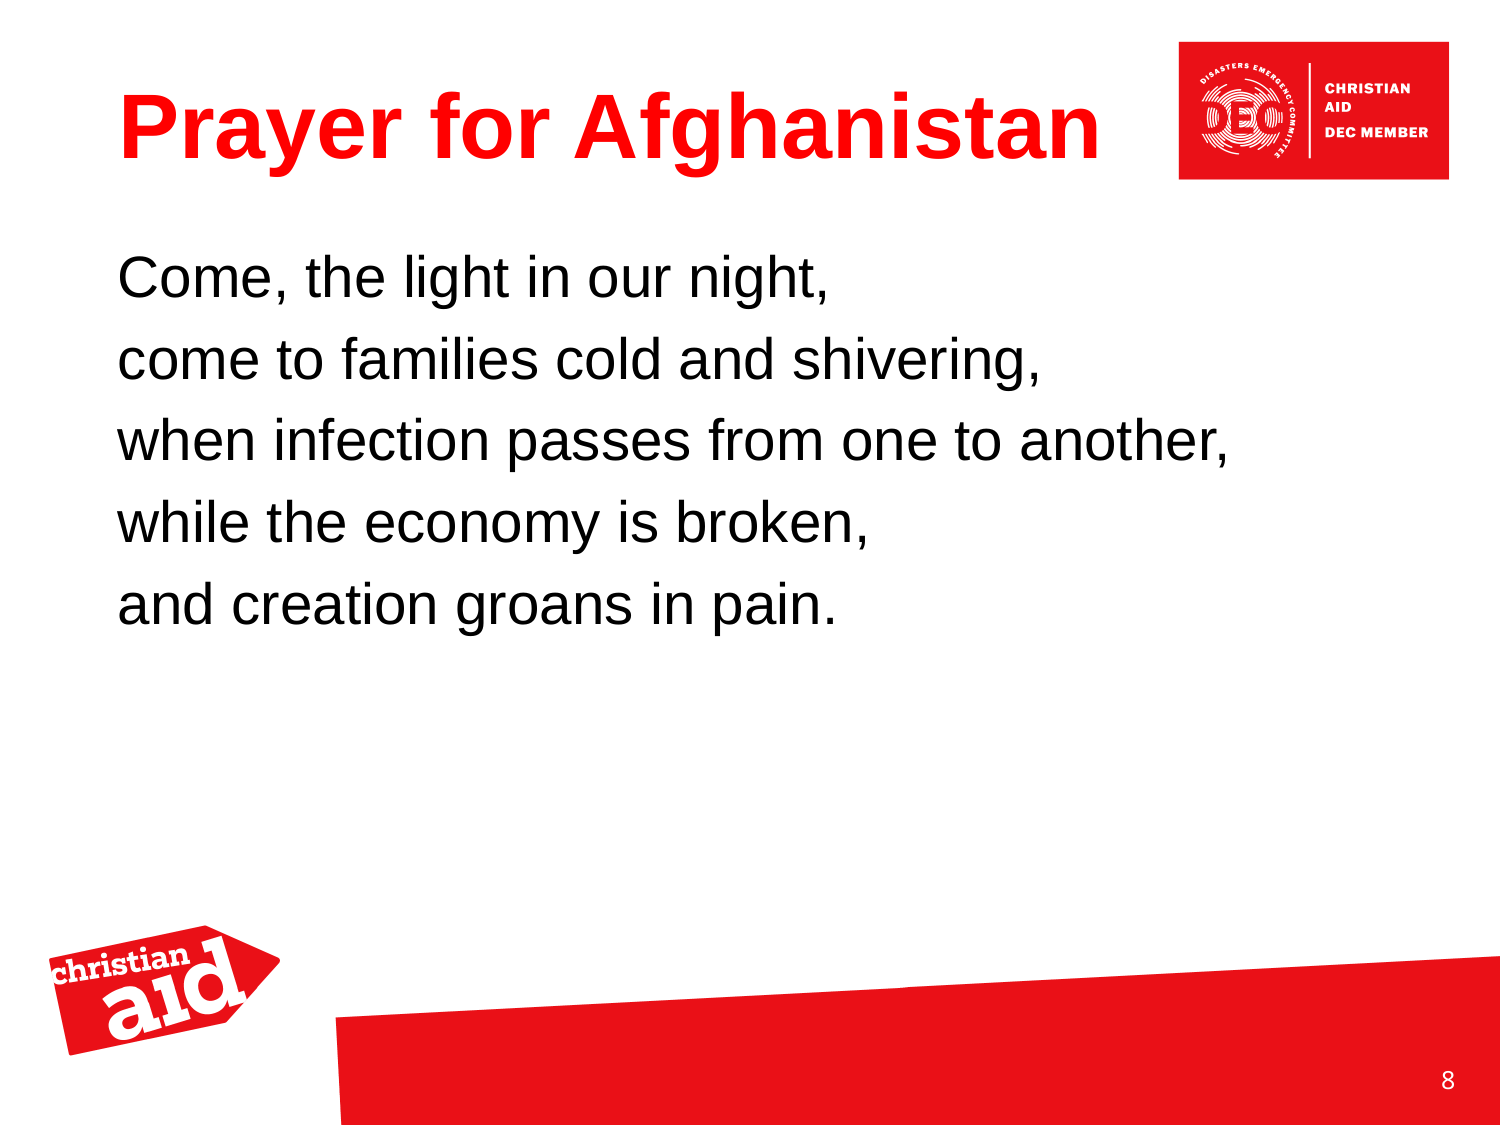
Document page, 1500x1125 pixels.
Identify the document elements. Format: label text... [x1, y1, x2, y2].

picture [0, 0, 1500, 1125]
title Prayer for Afghanistan [103, 59, 1397, 185]
list Come, the light in our night, come to families cold and shivering, when infection passes from one to another, while the economy is broken, and creation groans in pain. [103, 231, 1397, 846]
slide_number 8 [1293, 1041, 1471, 1122]
